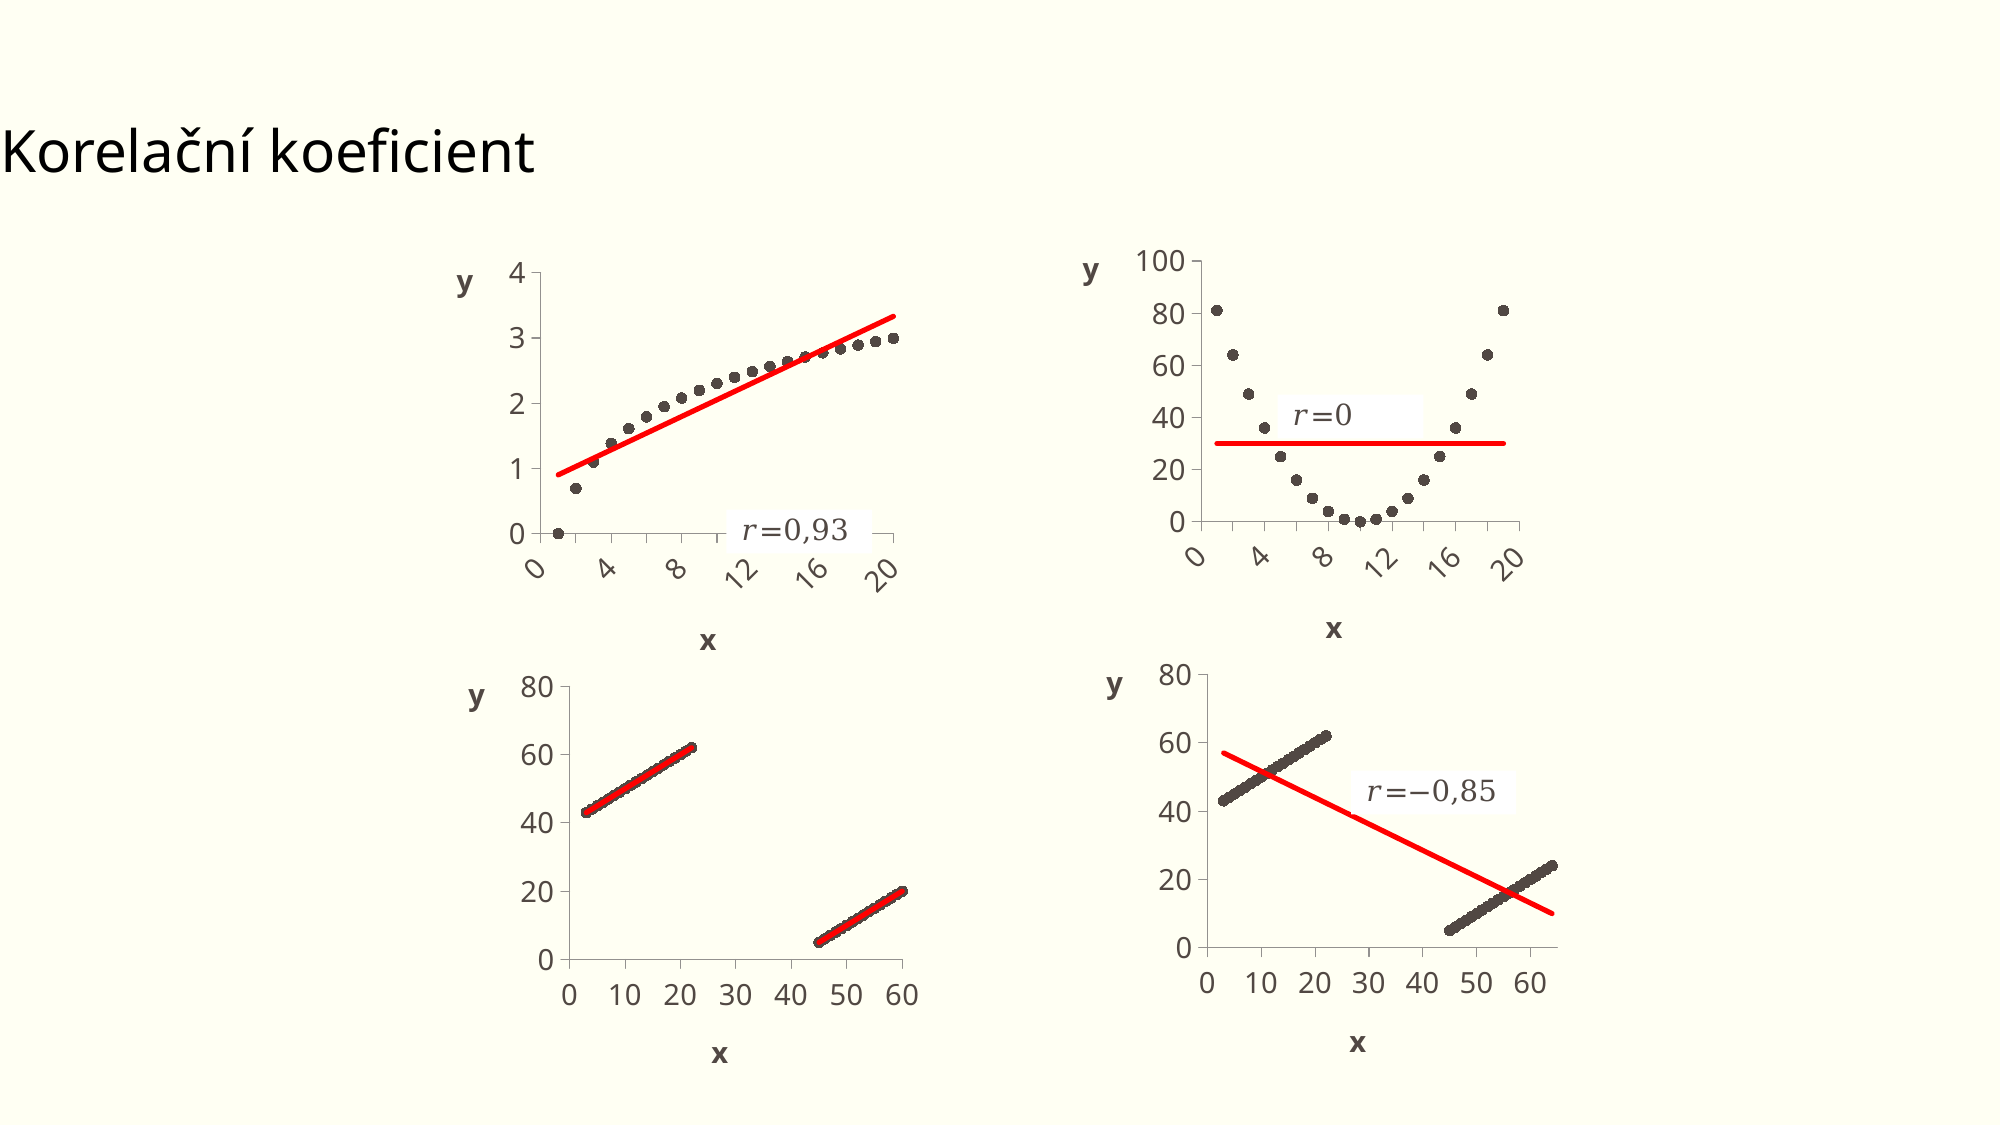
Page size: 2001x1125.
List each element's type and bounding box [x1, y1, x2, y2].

chart [1070, 231, 1567, 1096]
chart [444, 243, 929, 1107]
